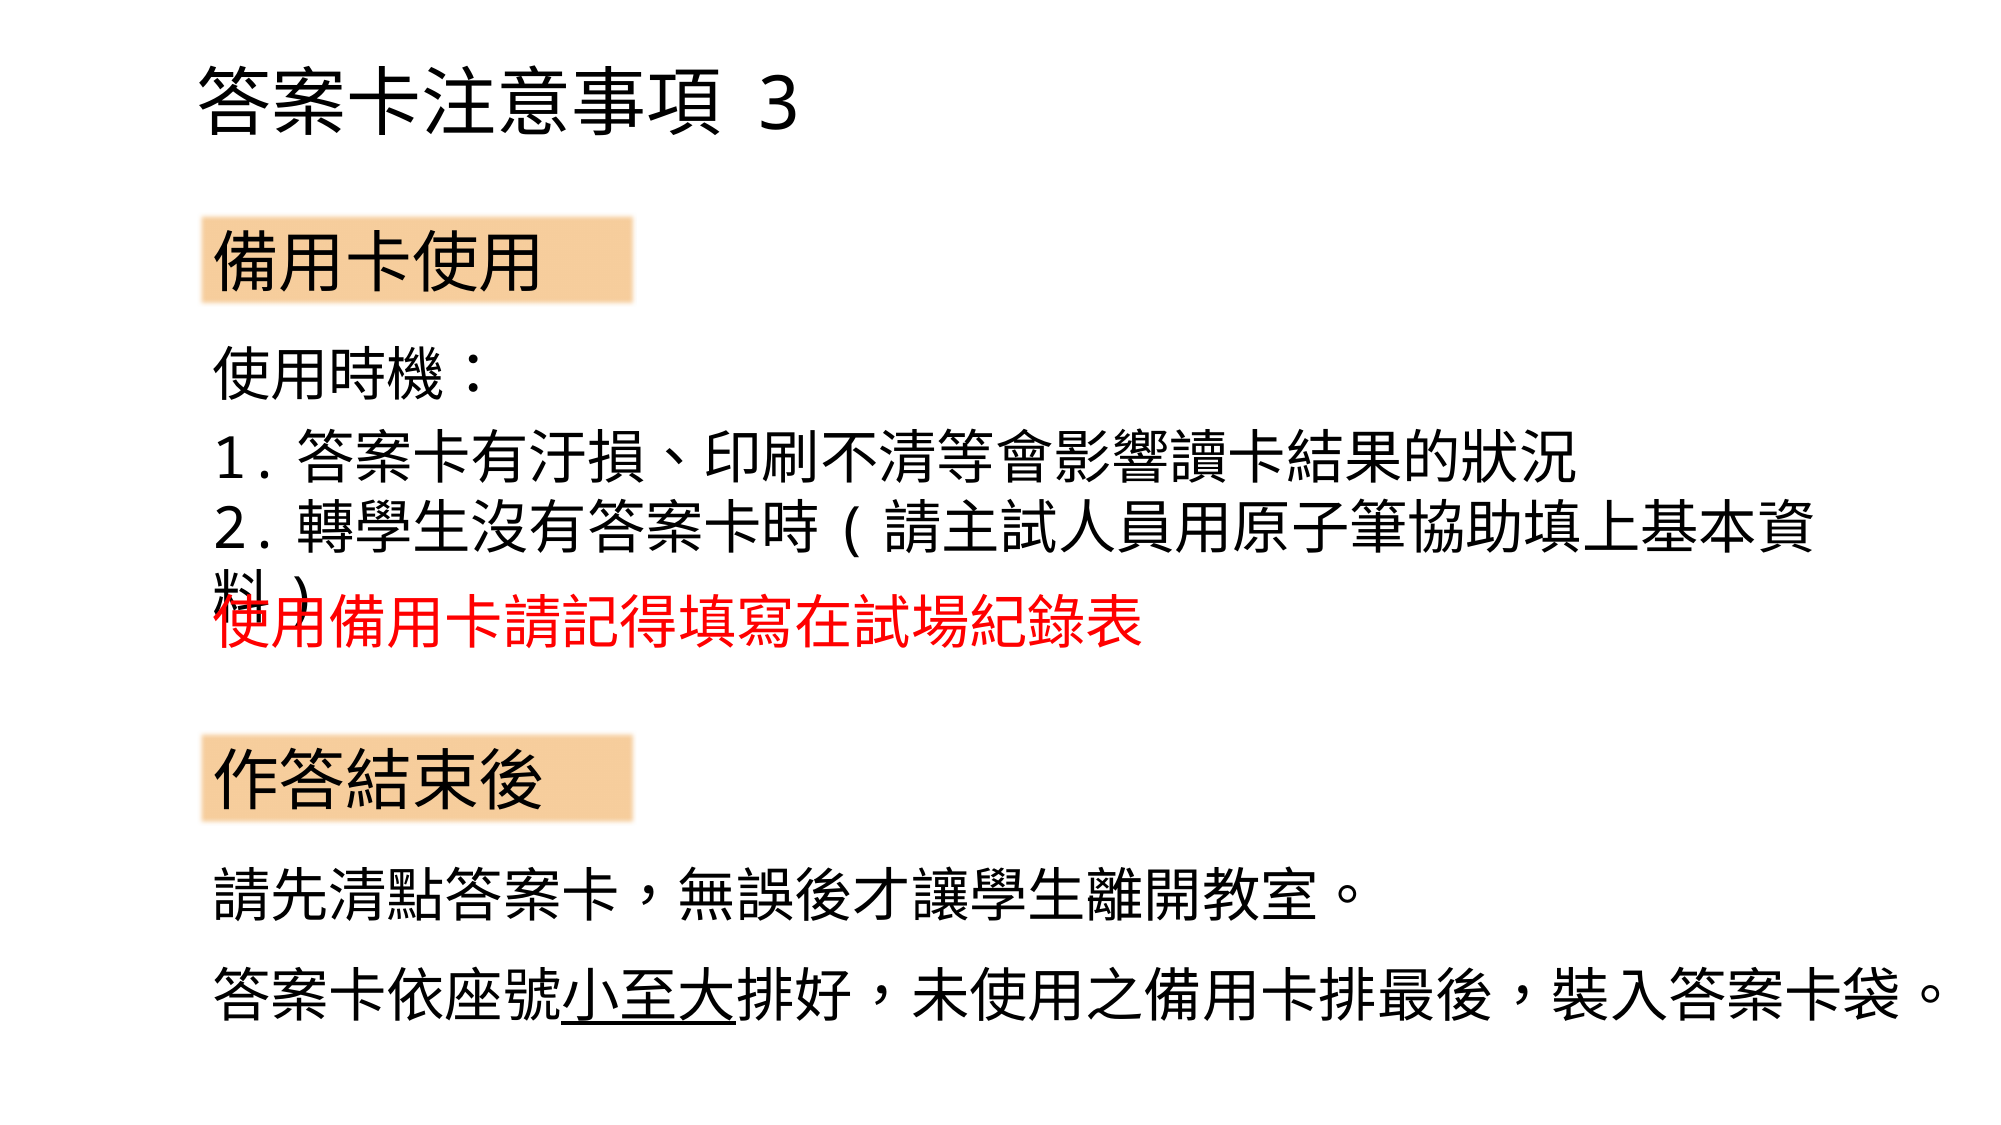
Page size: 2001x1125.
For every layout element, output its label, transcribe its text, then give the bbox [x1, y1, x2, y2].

text_box 備用卡使用 [206, 221, 630, 300]
text_box 使用時機： 1.答案卡有汙損、印刷不清等會影響讀卡結果的狀況 2.轉學生沒有答案卡時(請主試人員用原子筆協助填上基本資料) [197, 329, 1919, 638]
text_box 使用備用卡請記得填寫在試場紀錄表 [197, 577, 1237, 663]
text_box 答案卡依座號小至大排好，未使用之備用卡排最後，裝入答案卡袋。 [197, 950, 1965, 1106]
text_box 請先清點答案卡，無誤後才讓學生離開教室。 [197, 850, 1431, 936]
text_box 答案卡注意事項 3 [181, 43, 844, 171]
text_box 作答結束後 [206, 739, 631, 818]
